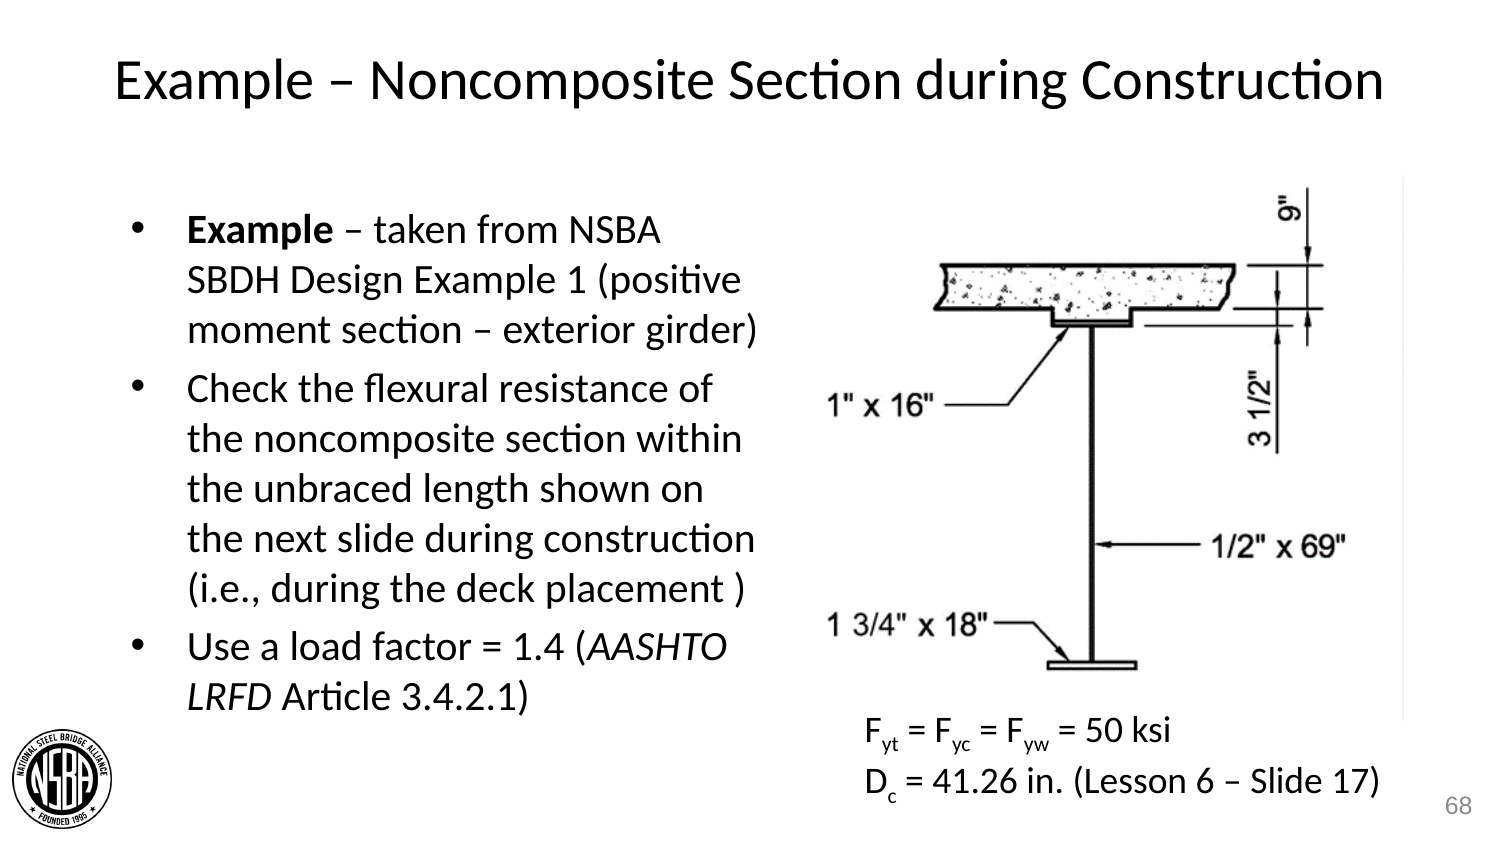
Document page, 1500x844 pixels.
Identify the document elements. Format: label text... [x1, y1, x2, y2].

text_box Fyt = Fyc = Fyw = 50 ksi Dc = 41.26 in. (Lesson 6 – Slide 17) [849, 697, 1466, 815]
list Example – taken from NSBA SBDH Design Example 1 (positive moment section – exterior girder) Check the flexural resistance of the noncomposite section within the unbraced length shown on the next slide during construction (i.e., during the deck placement ) Use a load factor = 1.4 (AASHTO LRFD Article 3.4.2.1) [115, 194, 779, 752]
picture [12, 729, 112, 829]
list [777, 174, 1404, 722]
title Example – Noncomposite Section during Construction [75, 33, 1425, 175]
slide_number 68 [1137, 782, 1488, 828]
